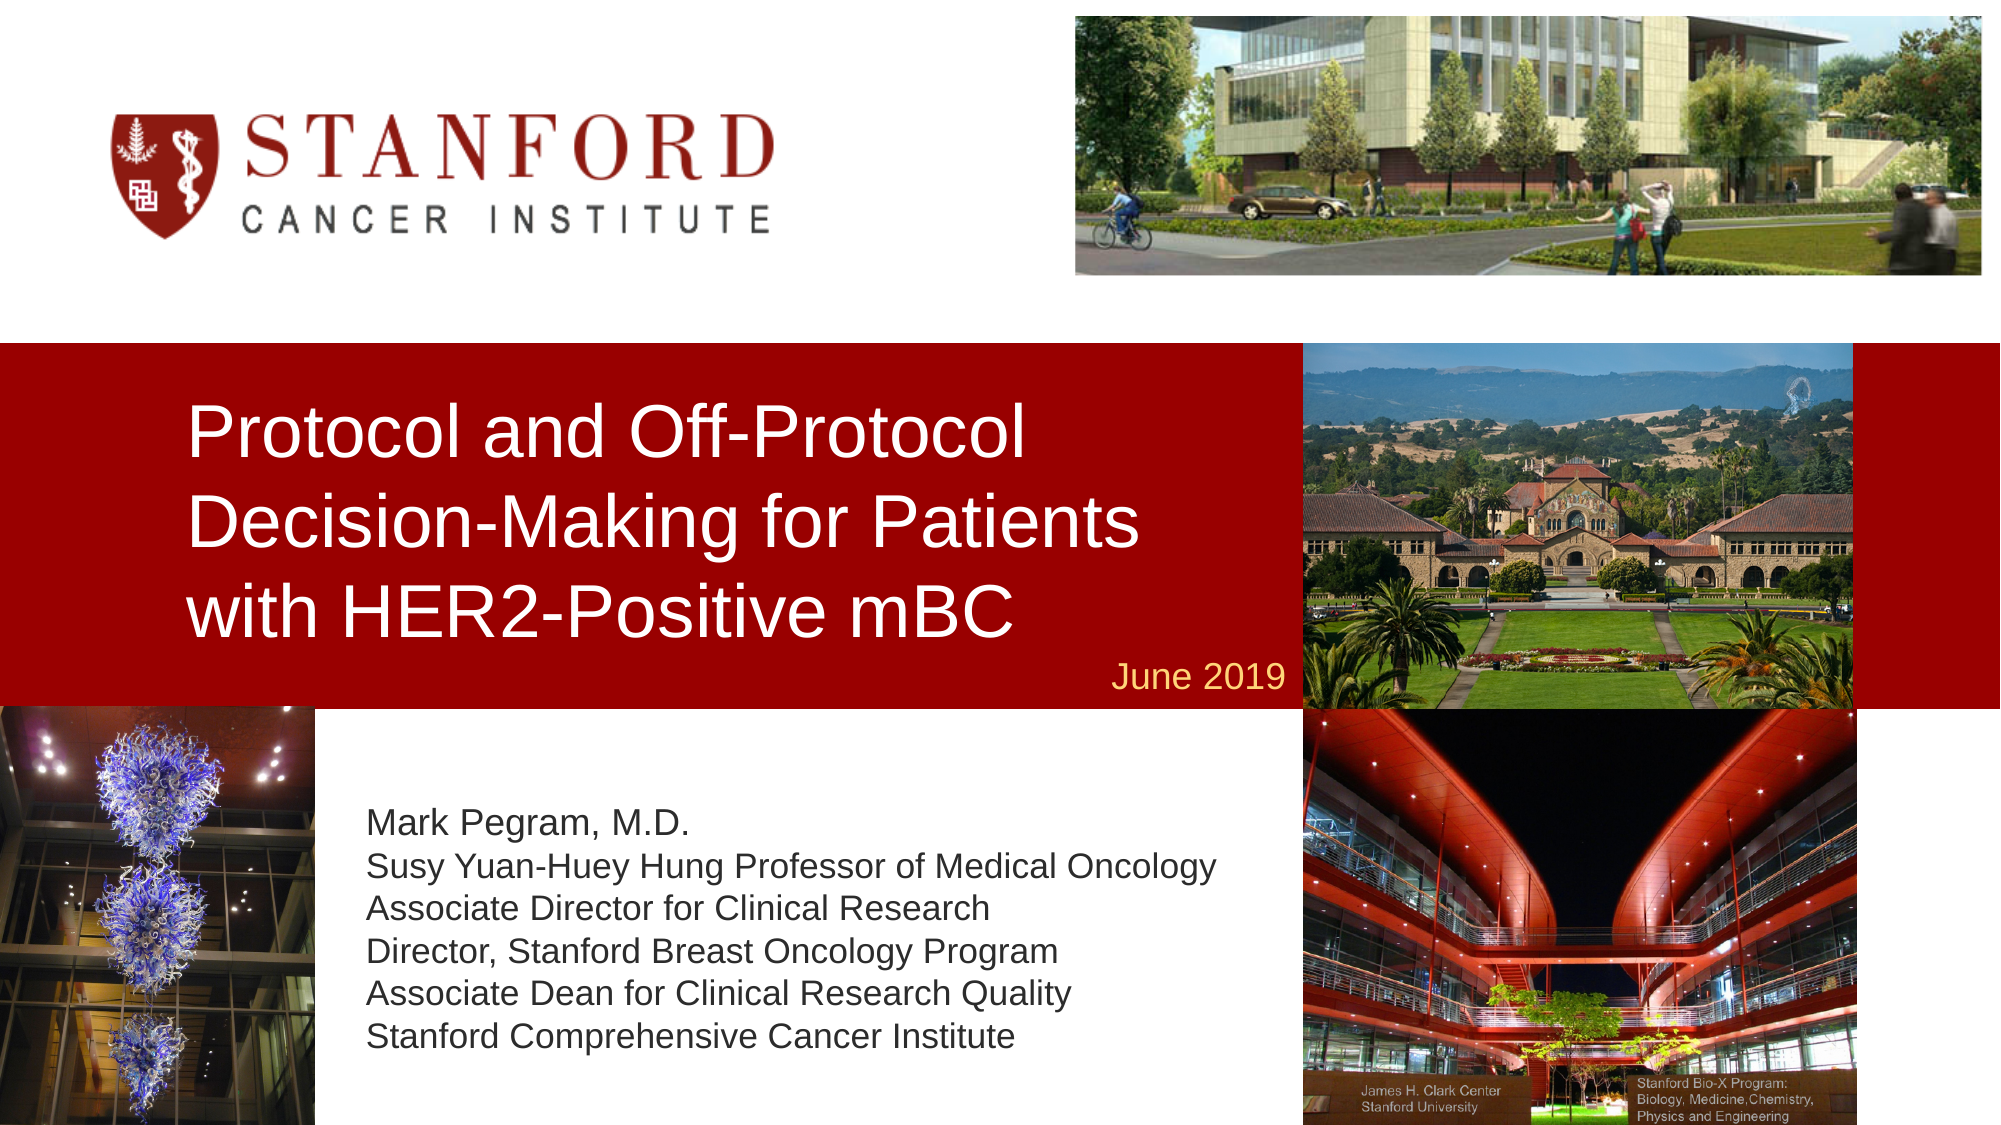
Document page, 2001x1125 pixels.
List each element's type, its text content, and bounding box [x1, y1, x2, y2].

text_box Protocol and Off-Protocol Decision-Making for Patients with HER2-Positive mBC [171, 375, 1157, 661]
subtitle Mark Pegram, M.D. Susy Yuan-Huey Hung Professor of Medical Oncology Associate Director for Clinical Research Director, Stanford Breast Oncology Program Associate Dean for Clinical Research Quality Stanford Comprehensive Cancer Institute [352, 791, 1298, 860]
picture [1074, 16, 1983, 278]
picture [60, 71, 808, 278]
text_box [1852, 342, 2000, 710]
picture [0, 705, 315, 1125]
picture [1303, 343, 1857, 1125]
text_box June 2019 [1096, 644, 1298, 705]
text_box [0, 342, 1305, 710]
